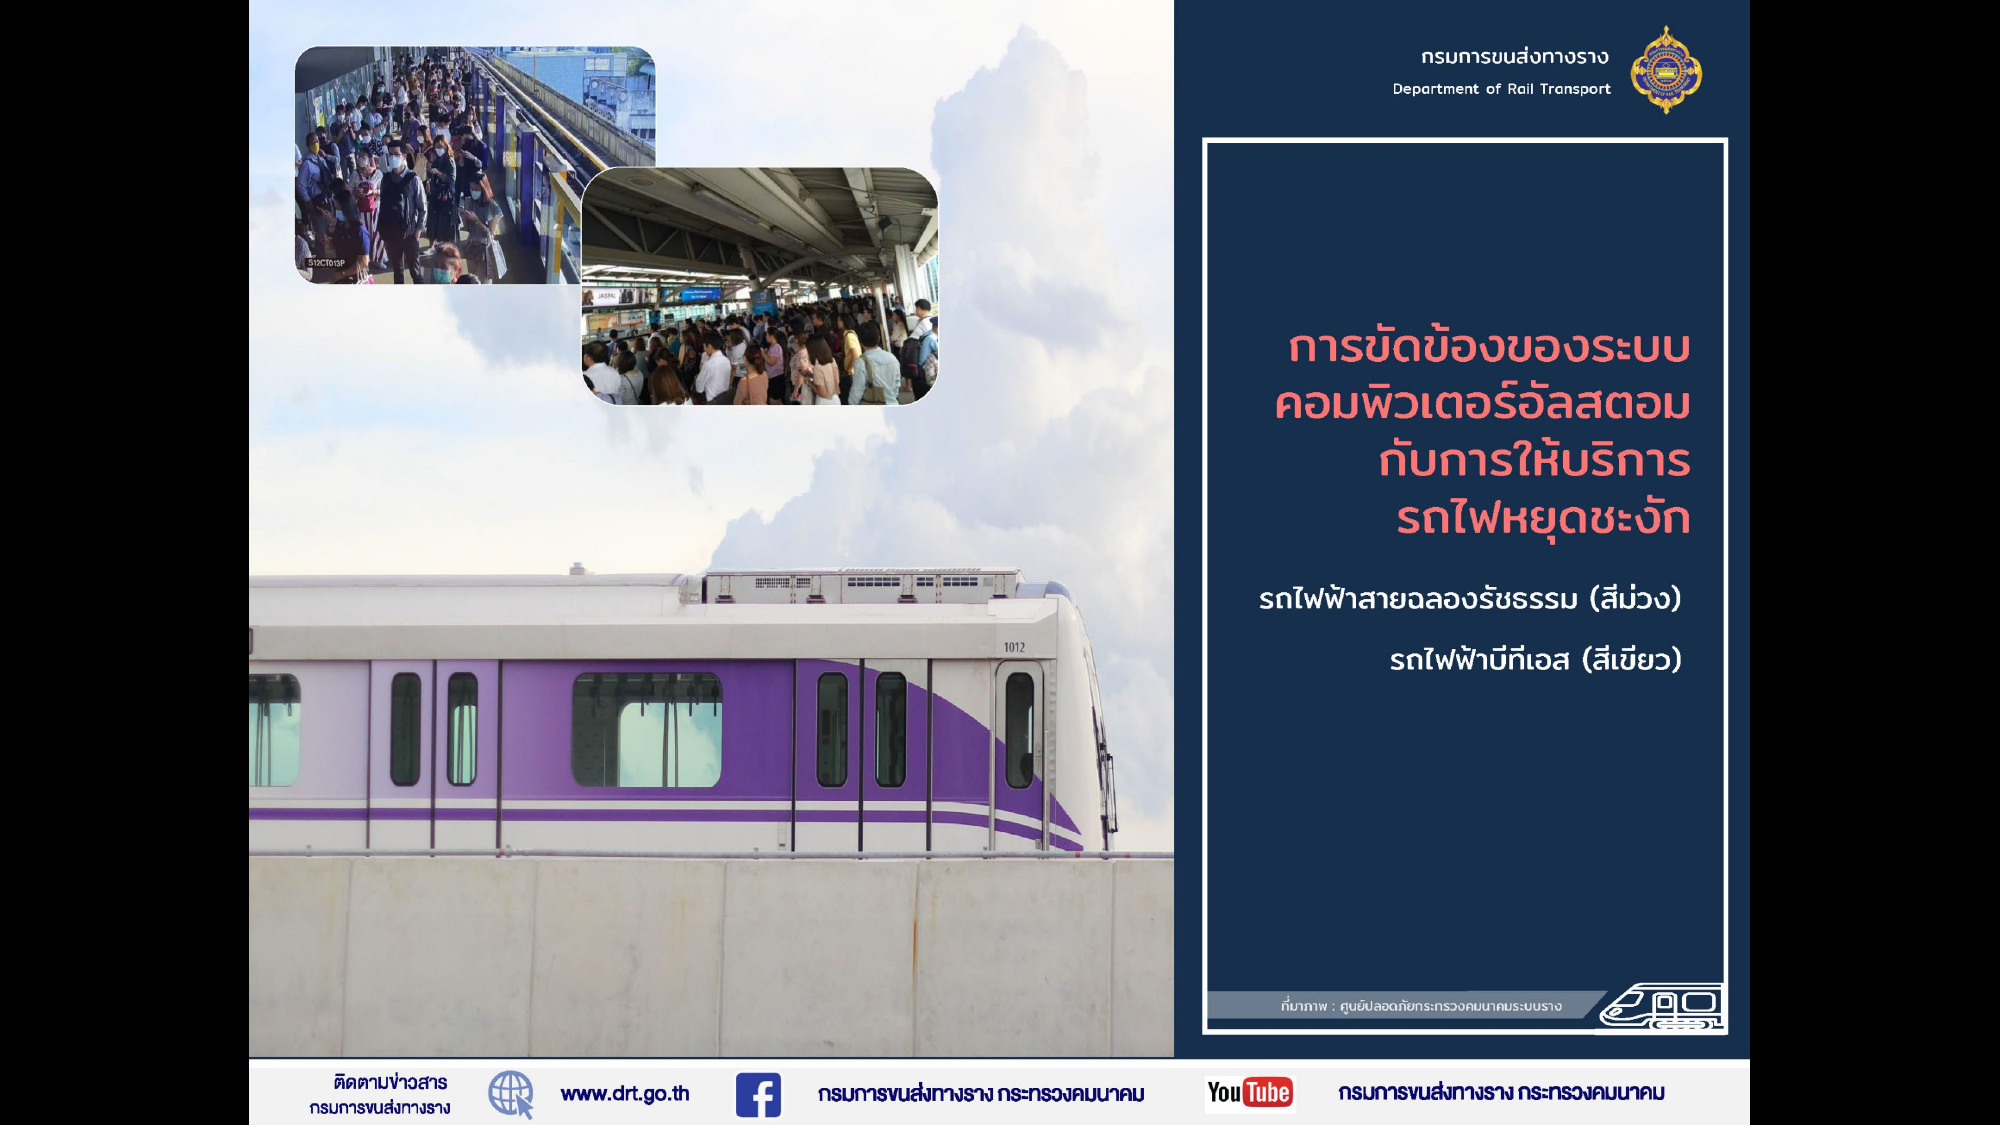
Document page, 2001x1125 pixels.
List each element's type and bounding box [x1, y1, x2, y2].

picture [249, 0, 1750, 1125]
